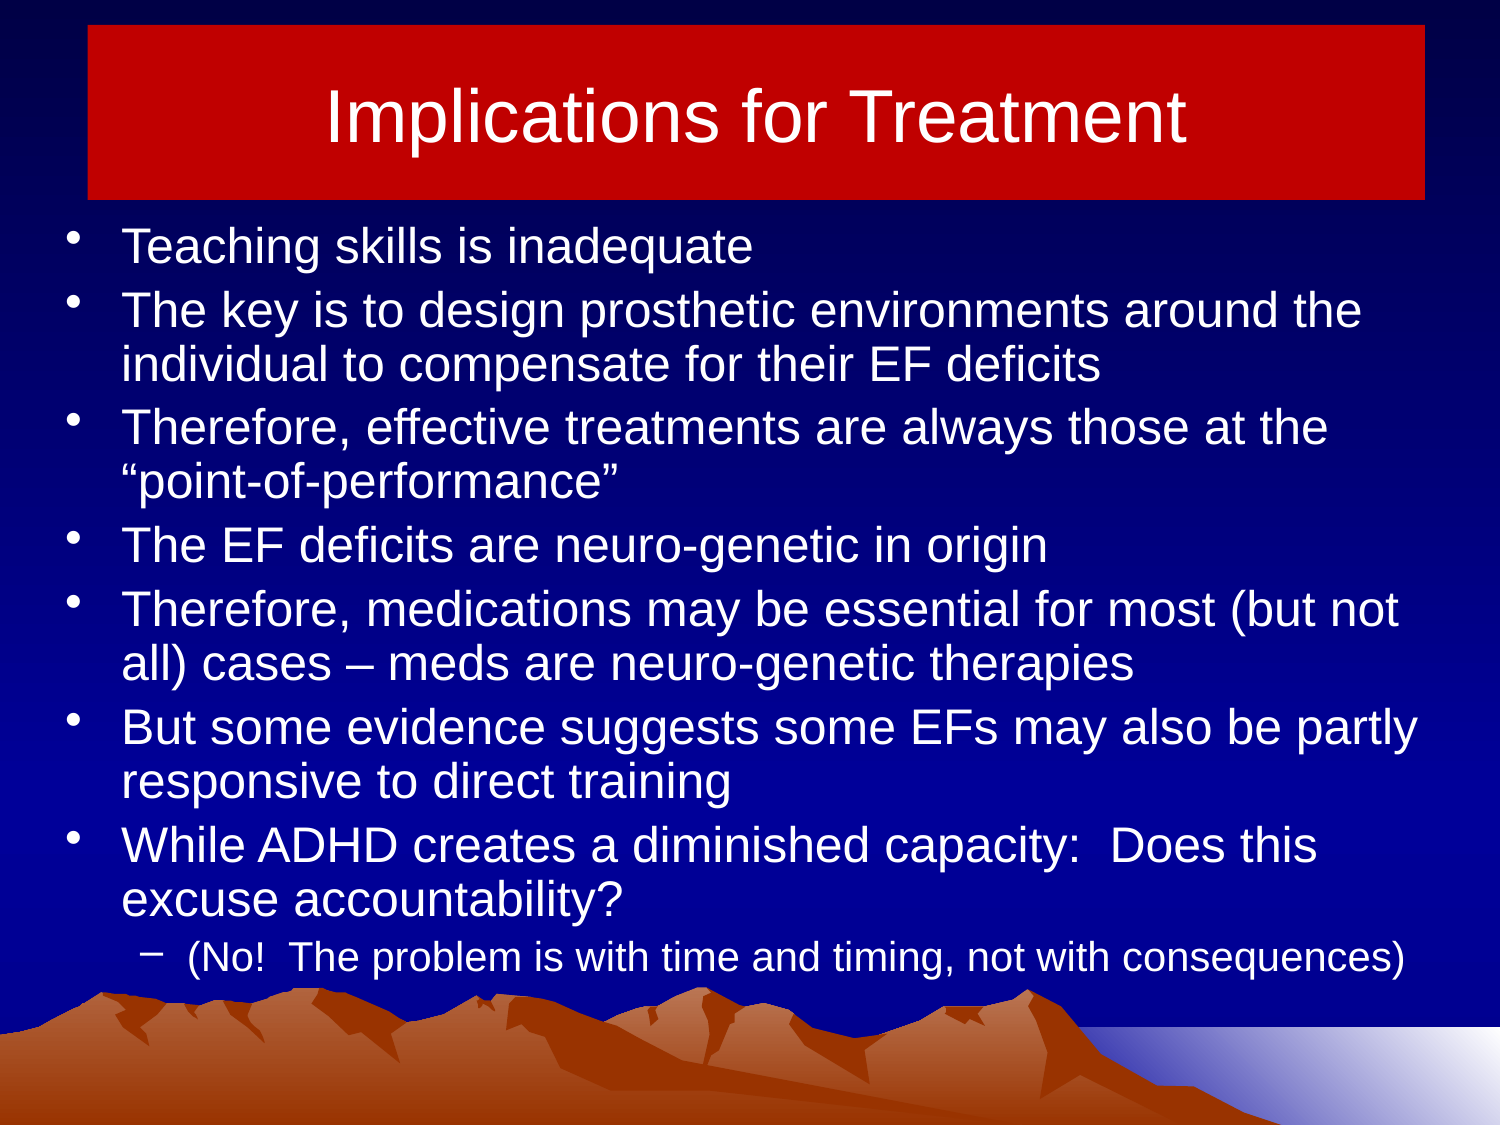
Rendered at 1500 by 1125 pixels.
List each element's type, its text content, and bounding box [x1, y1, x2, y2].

list Teaching skills is inadequate The key is to design prosthetic environments around the individual to compensate for their EF deficits Therefore, effective treatments are always those at the “point-of-performance” The EF deficits are neuro-genetic in origin Therefore, medications may be essential for most (but not all) cases – meds are neuro-genetic therapies But some evidence suggests some EFs may also be partly responsive to direct training While ADHD creates a diminished capacity: Does this excuse accountability? (No! The problem is with time and timing, not with consequences) [49, 212, 1451, 1063]
title Implications for Treatment [87, 24, 1426, 201]
